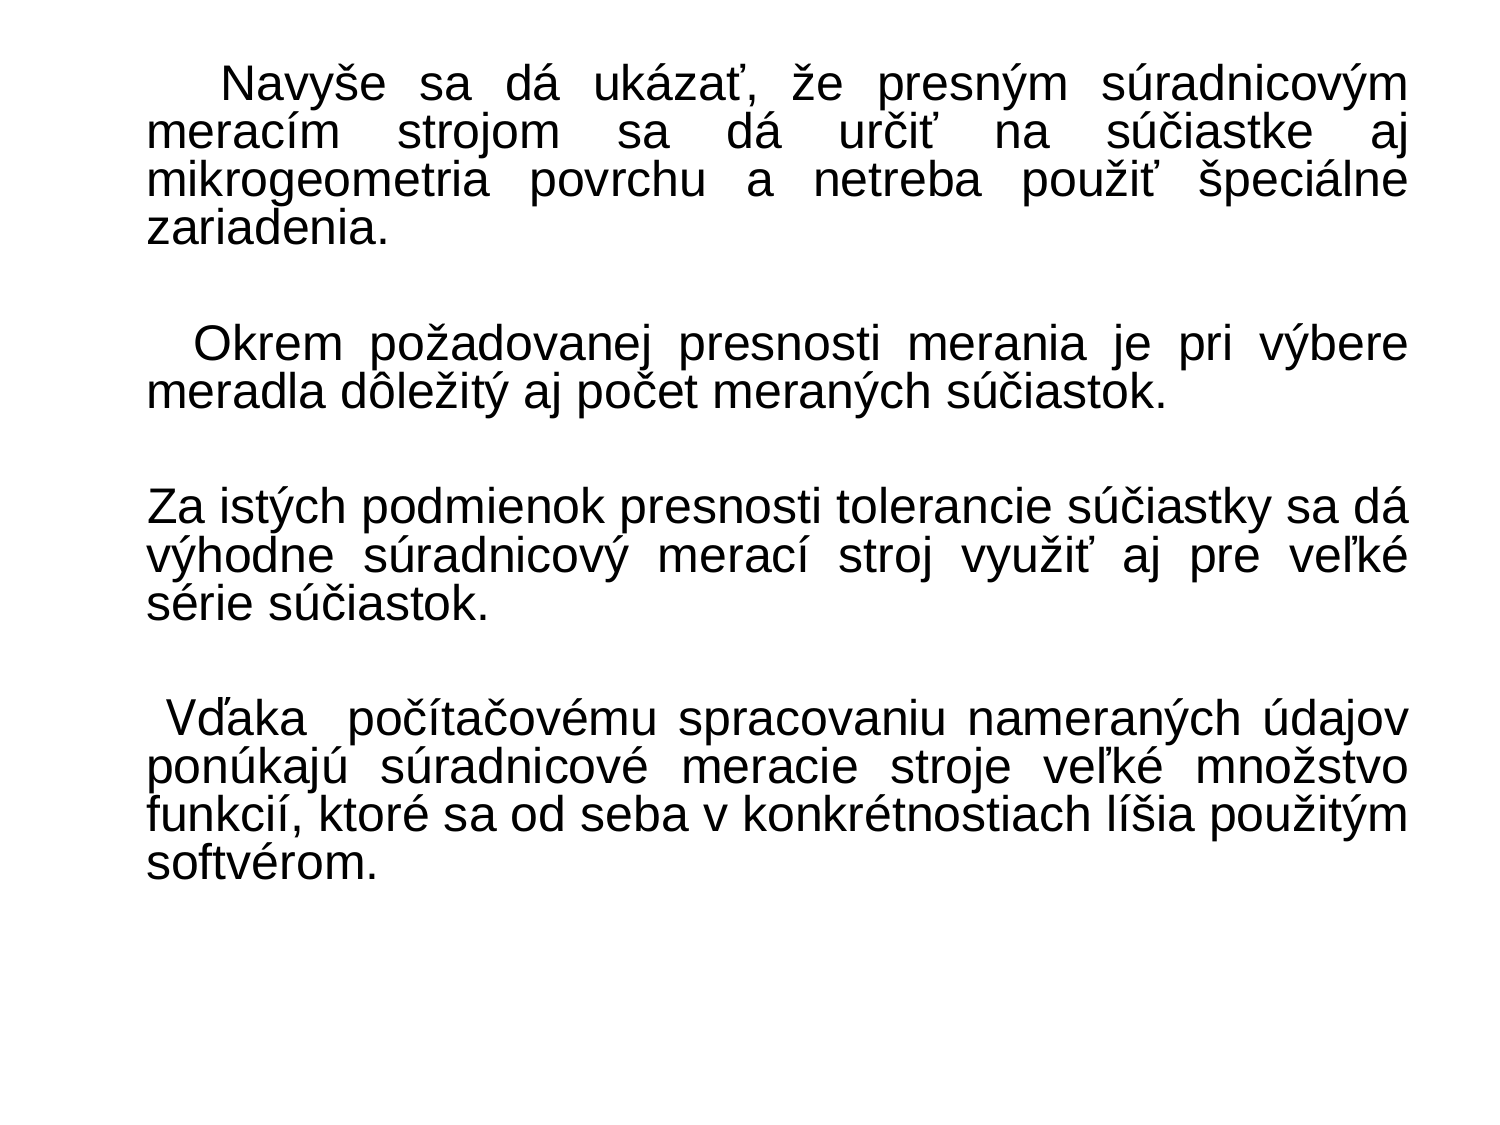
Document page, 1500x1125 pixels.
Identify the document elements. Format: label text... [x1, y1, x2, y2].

list Navyše sa dá ukázať, že presným súradnicovým meracím strojom sa dá určiť na súčiastke aj mikrogeometria povrchu a netreba použiť špeciálne zariadenia. Okrem požadovanej presnosti merania je pri výbere meradla dôležitý aj počet meraných súčiastok. Za istých podmienok presnosti tolerancie súčiastky sa dá výhodne súradnicový merací stroj využiť aj pre veľké série súčiastok. Vďaka počítačovému spracovaniu nameraných údajov ponúkajú súradnicové meracie stroje veľké množstvo funkcií, ktoré sa od seba v konkrétnostiach líšia použitým softvérom. [75, 54, 1425, 1005]
